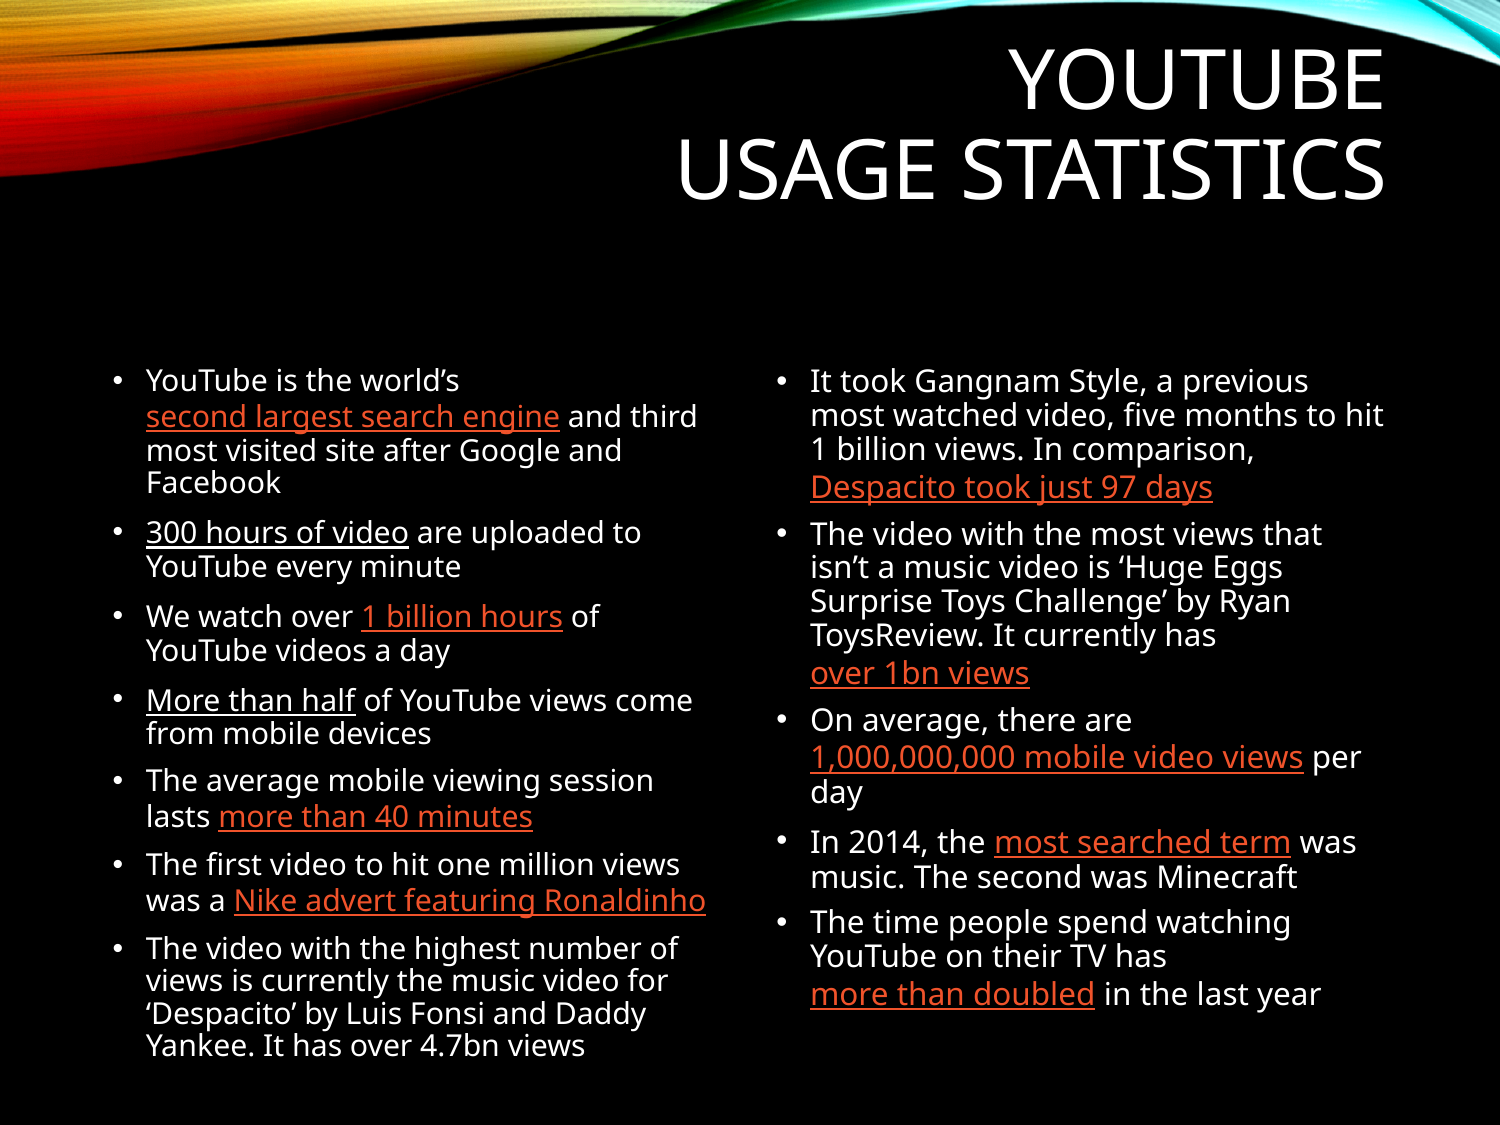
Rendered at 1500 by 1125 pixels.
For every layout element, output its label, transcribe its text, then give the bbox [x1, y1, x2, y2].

picture [0, 0, 1500, 178]
title YouTube Usage Statistics [356, 21, 1403, 235]
list It took Gangnam Style, a previous most watched video, five months to hit 1 billion views. In comparison, Despacito took just 97 days The video with the most views that isn’t a music video is ‘Huge Eggs Surprise Toys Challenge’ by Ryan ToysReview. It currently has over 1bn views On average, there are 1,000,000,000 mobile video views per day In 2014, the most searched term was music. The second was Minecraft The time people spend watching YouTube on their TV has more than doubled in the last year [761, 358, 1403, 1028]
list YouTube is the world’s second largest search engine and third most visited site after Google and Facebook 300 hours of video are uploaded to YouTube every minute We watch over 1 billion hours of YouTube videos a day More than half of YouTube views come from mobile devices The average mobile viewing session lasts more than 40 minutes The first video to hit one million views was a Nike advert featuring Ronaldinho The video with the highest number of views is currently the music video for ‘Despacito’ by Luis Fonsi and Daddy Yankee. It has over 4.7bn views [97, 358, 739, 1101]
